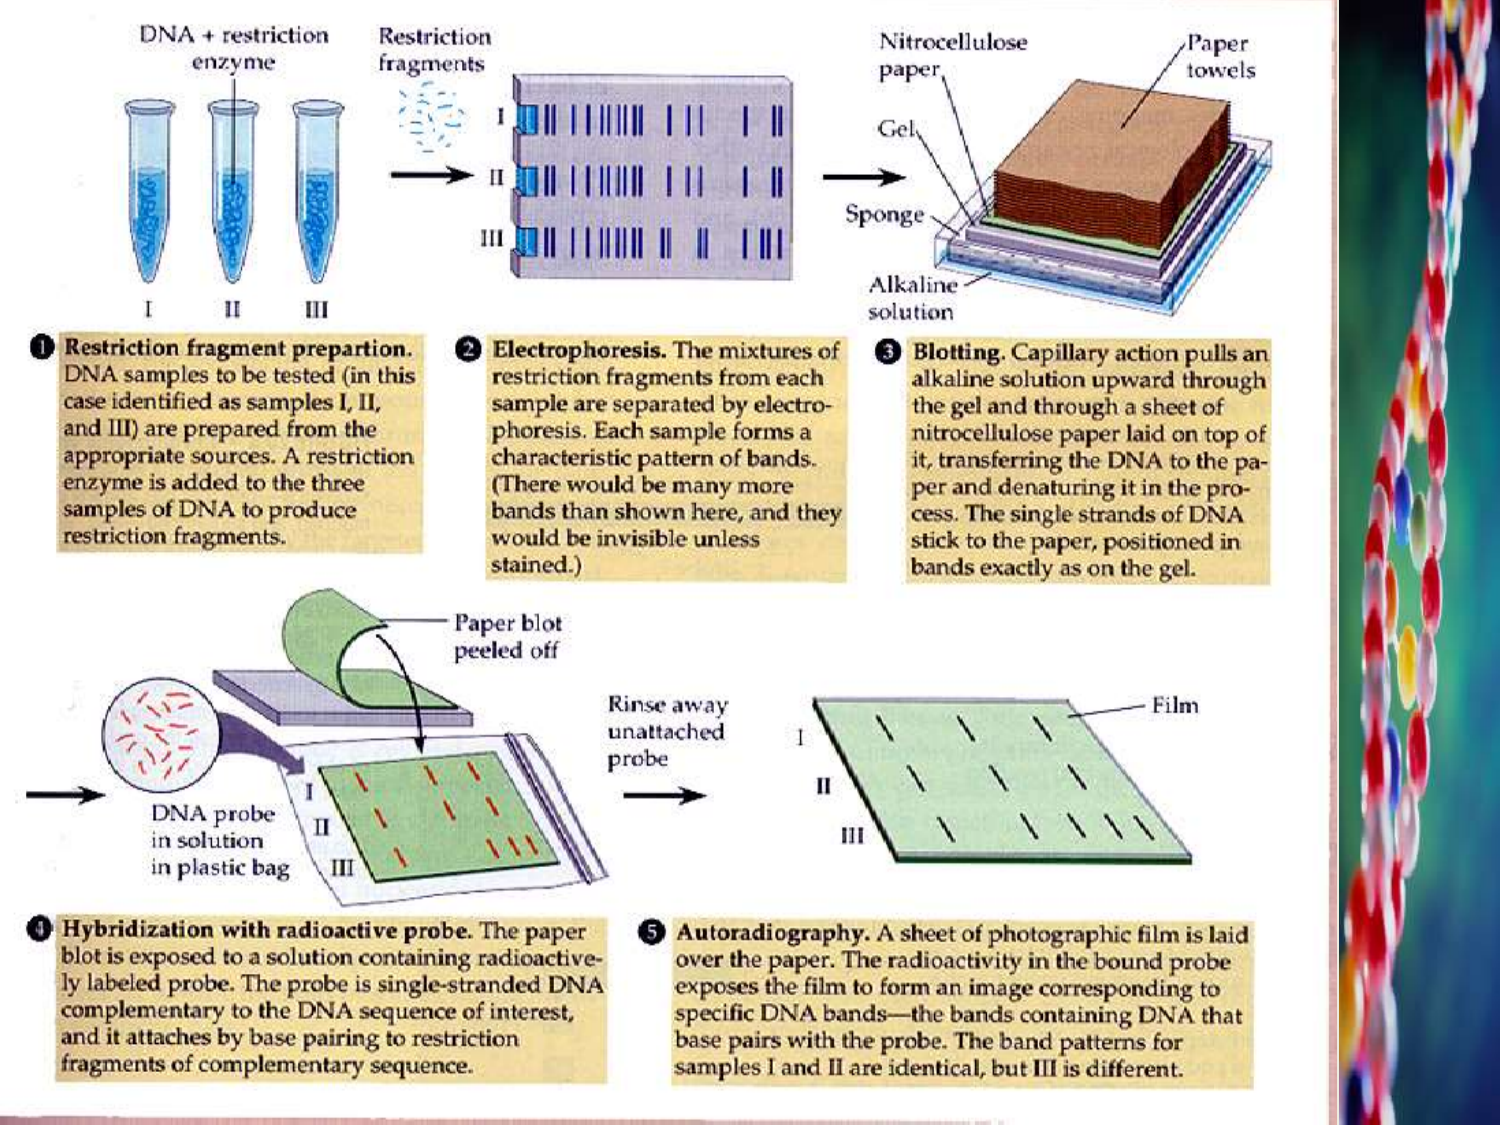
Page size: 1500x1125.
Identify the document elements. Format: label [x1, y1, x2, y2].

text_box [1339, 0, 1500, 1125]
text_box [0, 0, 1338, 1125]
